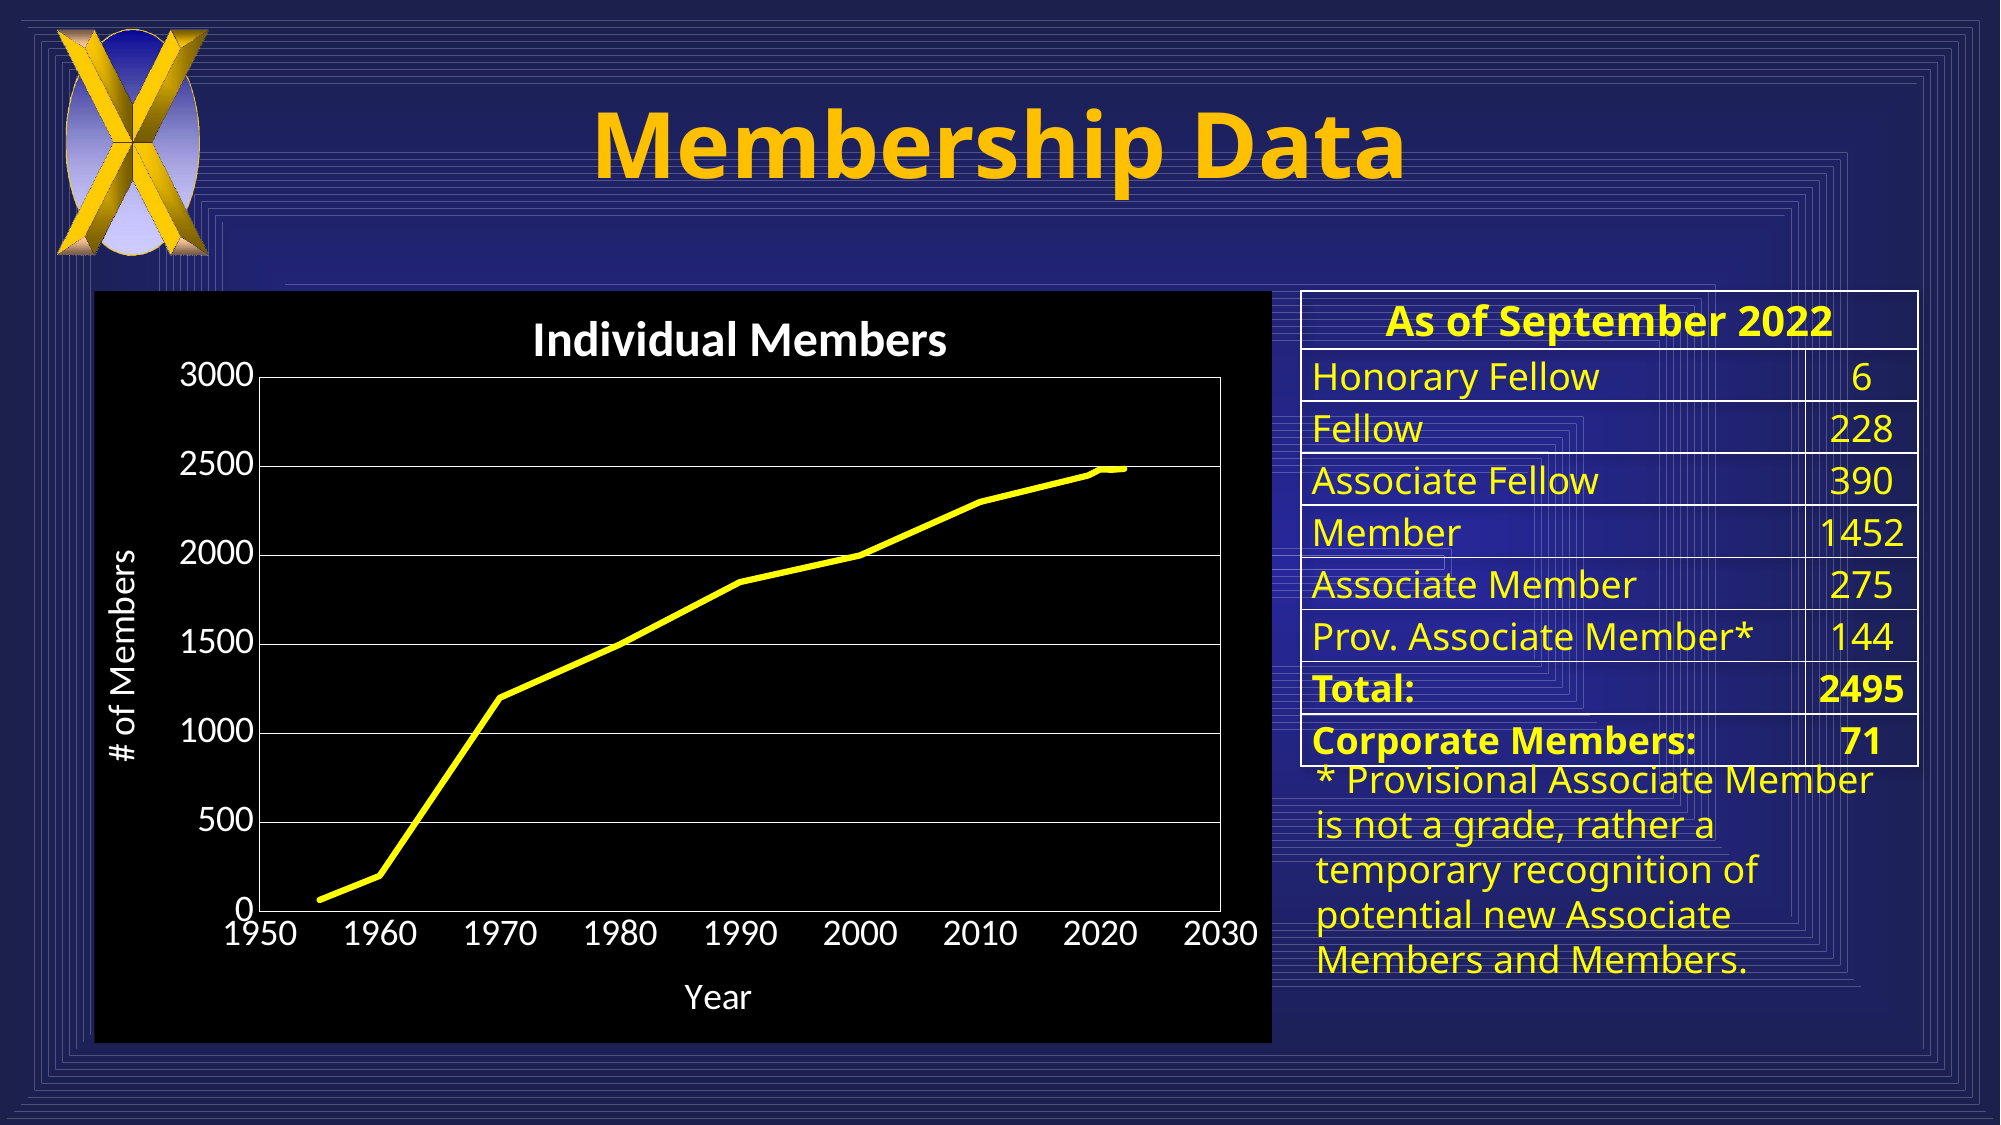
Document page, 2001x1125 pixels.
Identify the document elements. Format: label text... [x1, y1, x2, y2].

table_cell 71 [1806, 715, 1917, 748]
text_box * Provisional Associate Member is not a grade, rather a temporary recognition of potential new Associate Members and Members. [1300, 748, 1919, 989]
table_cell Prov. Associate Member* [1302, 610, 1805, 661]
chart [94, 290, 1272, 1044]
table_cell Associate Member [1302, 558, 1805, 609]
table_cell Member [1302, 506, 1805, 557]
table_cell 6 [1806, 350, 1917, 400]
table_cell Total: [1302, 662, 1805, 713]
table_cell 228 [1806, 402, 1917, 452]
table_cell Honorary Fellow [1302, 350, 1805, 400]
table_cell Fellow [1302, 402, 1805, 452]
table_cell 275 [1806, 558, 1917, 609]
table_header As of September 2022 [1302, 292, 1917, 348]
table_cell Corporate Members: [1302, 715, 1805, 748]
table_cell 390 [1806, 454, 1917, 504]
table_cell 1452 [1806, 506, 1917, 557]
table_cell 144 [1806, 610, 1917, 661]
table_cell Associate Fellow [1302, 454, 1805, 504]
title Membership Data [0, 18, 2000, 269]
table_cell 2495 [1806, 662, 1917, 713]
